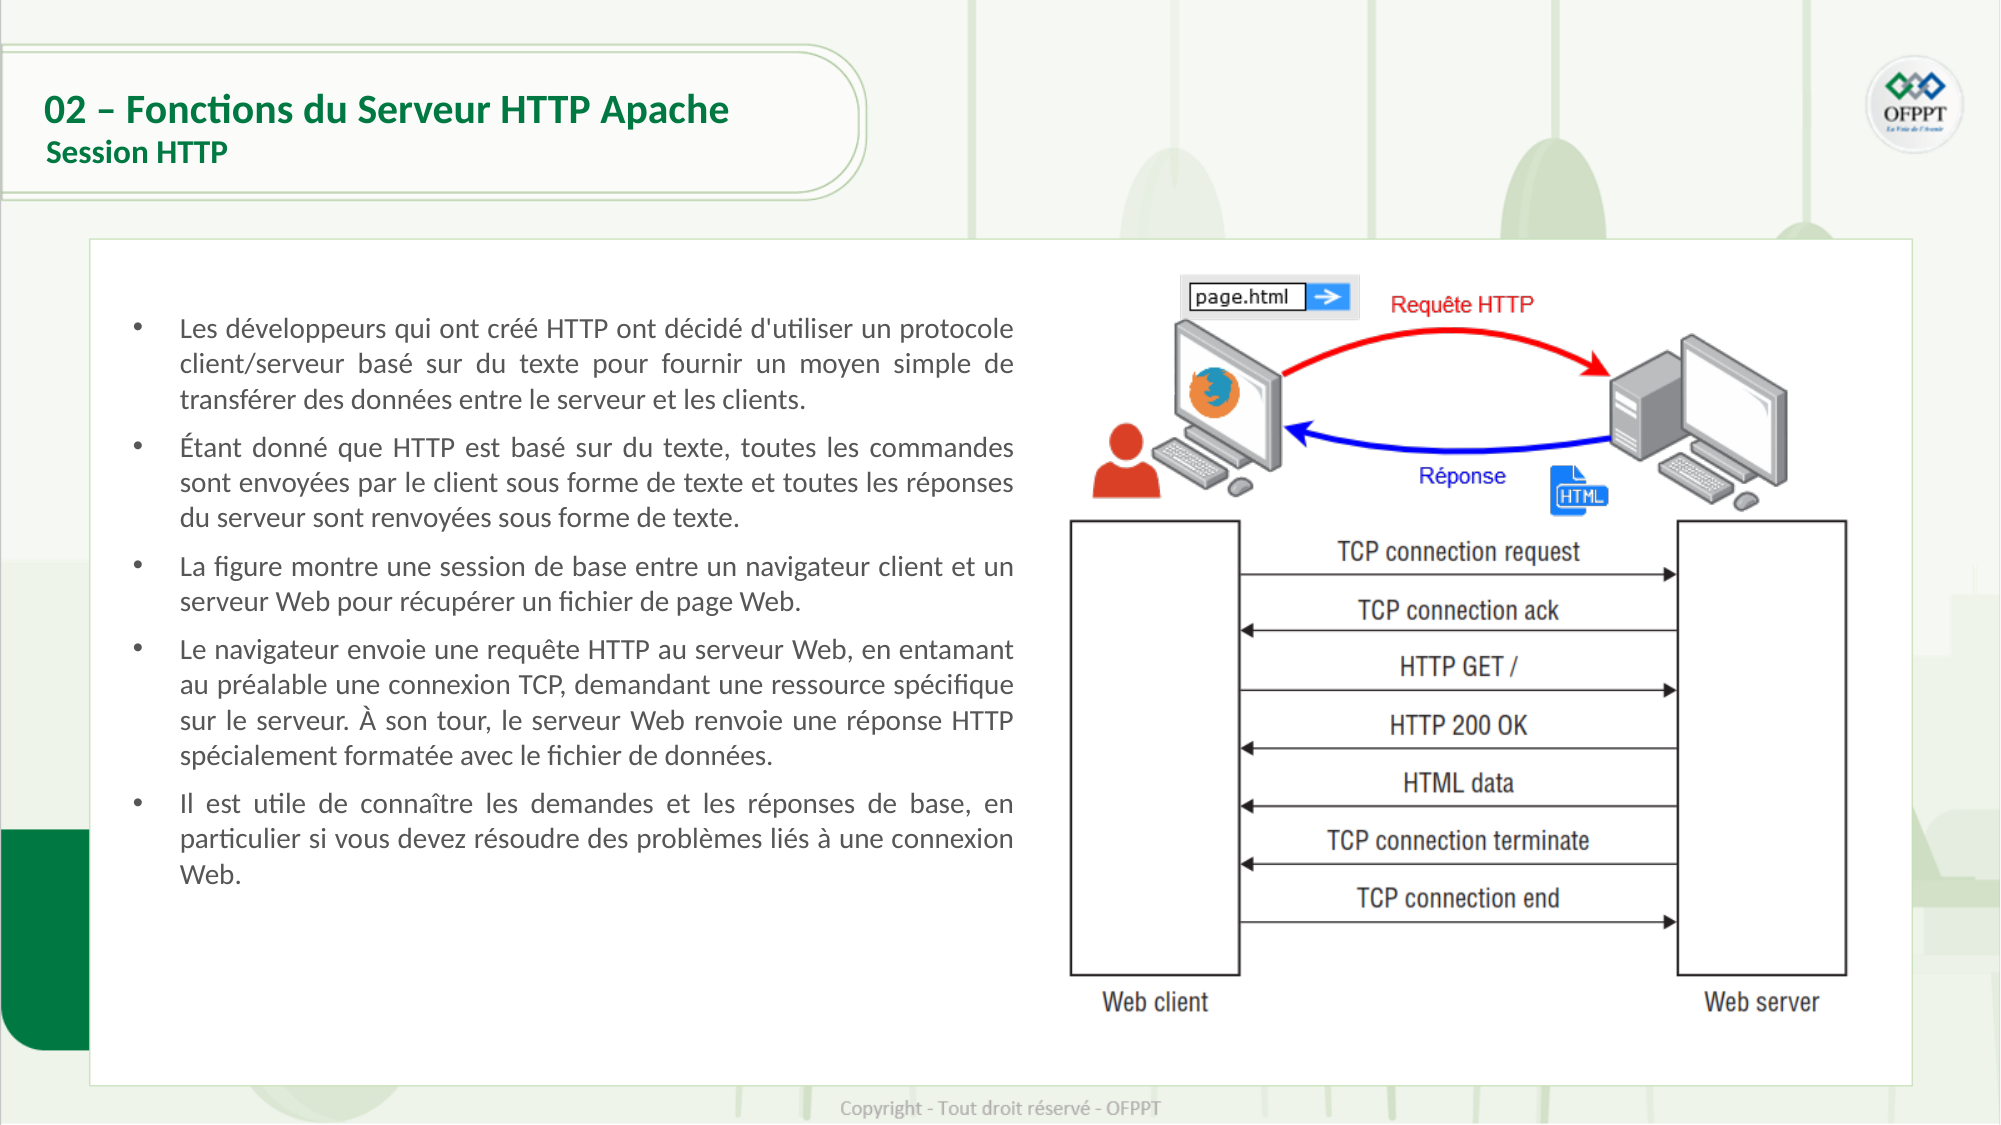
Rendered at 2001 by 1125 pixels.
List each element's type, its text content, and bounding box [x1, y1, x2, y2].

text_box Les développeurs qui ont créé HTTP ont décidé d'utiliser un protocole client/serveur basé sur du texte pour fournir un moyen simple de transférer des données entre le serveur et les clients. Étant donné que HTTP est basé sur du texte, toutes les commandes sont envoyées par le client sous forme de texte et toutes les réponses du serveur sont renvoyées sous forme de texte. La figure montre une session de base entre un navigateur client et un serveur Web pour récupérer un fichier de page Web. Le navigateur envoie une requête HTTP au serveur Web, en entamant au préalable une connexion TCP, demandant une ressource spécifique sur le serveur. À son tour, le serveur Web renvoie une réponse HTTP spécialement formatée avec le fichier de données. Il est utile de connaître les demandes et les réponses de base, en particulier si vous devez résoudre des problèmes liés à une connexion Web. [118, 301, 1030, 1050]
text_box 02 – Fonctions du Serveur HTTP Apache [29, 75, 862, 144]
picture [0, 0, 2001, 1125]
text_box Session HTTP [31, 127, 863, 201]
